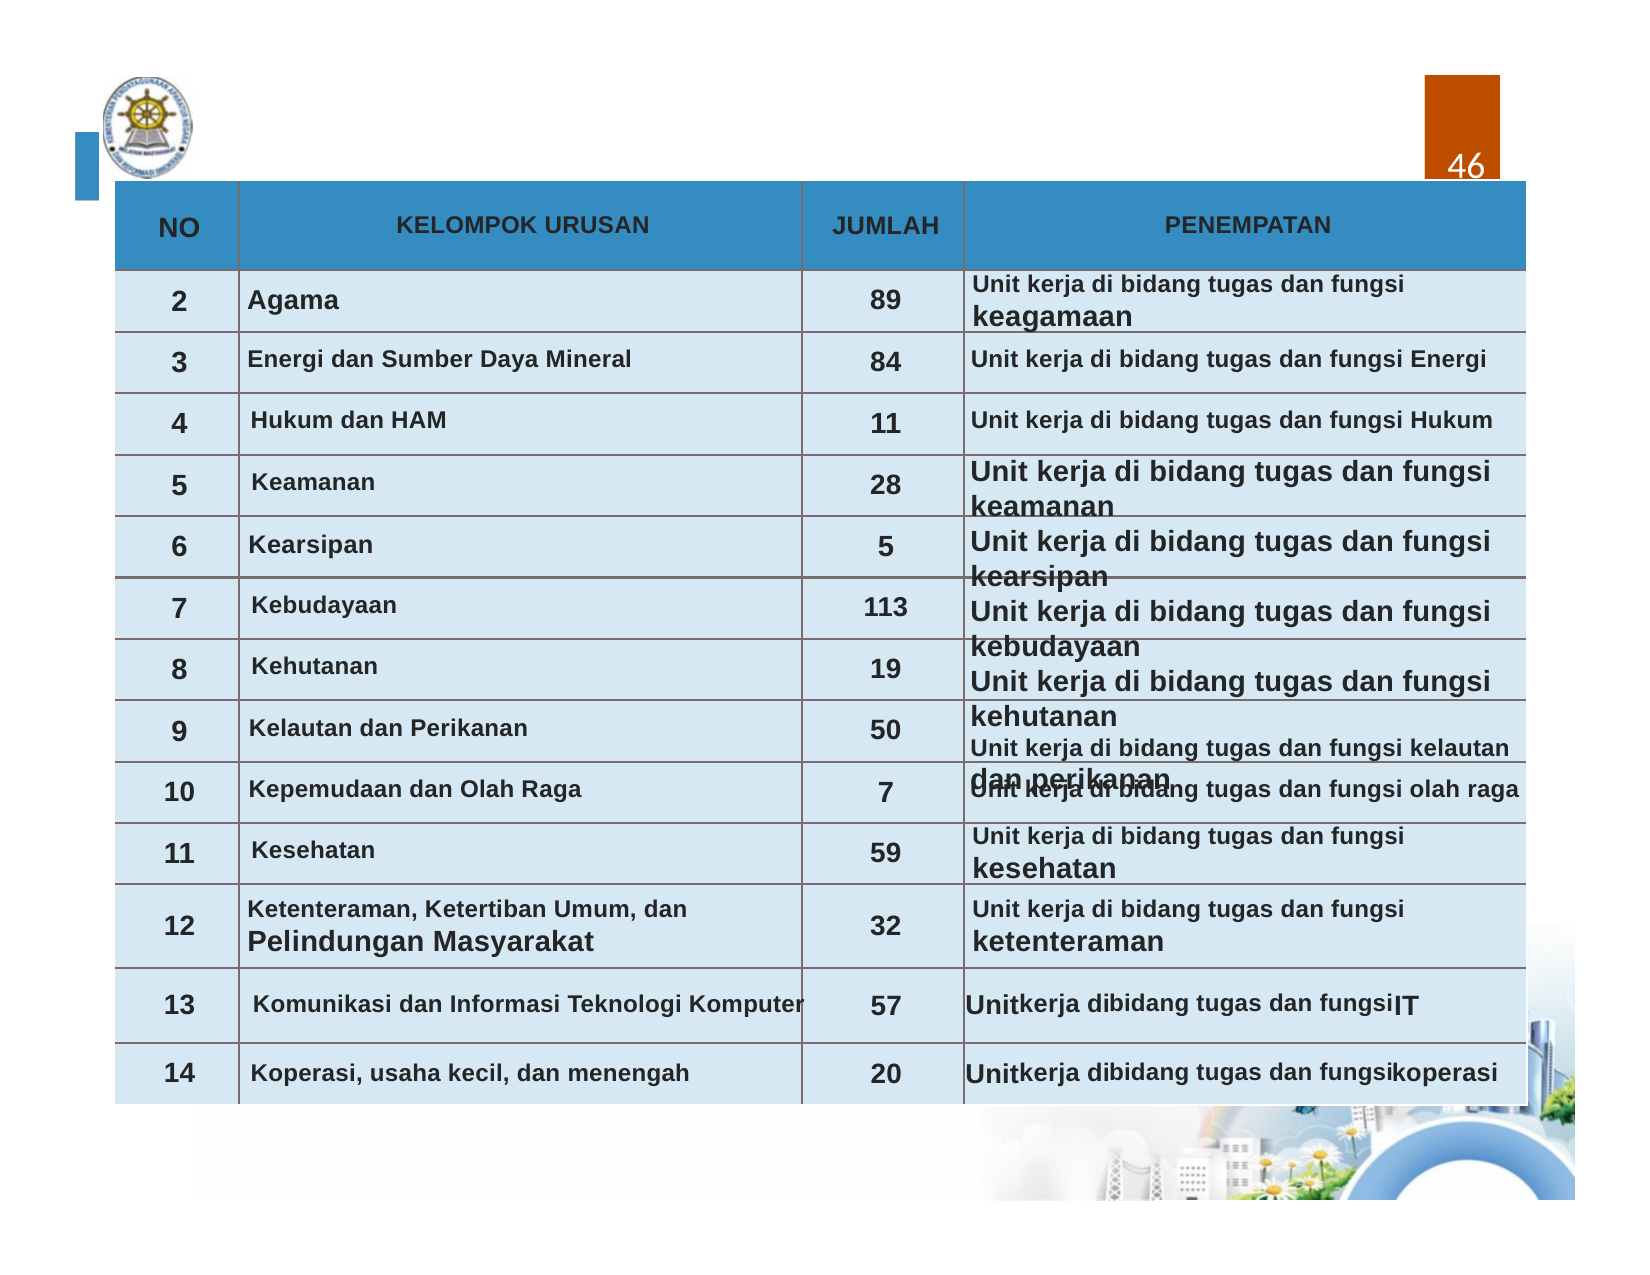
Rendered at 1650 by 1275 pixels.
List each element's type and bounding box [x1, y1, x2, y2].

picture [74, 74, 1577, 1201]
